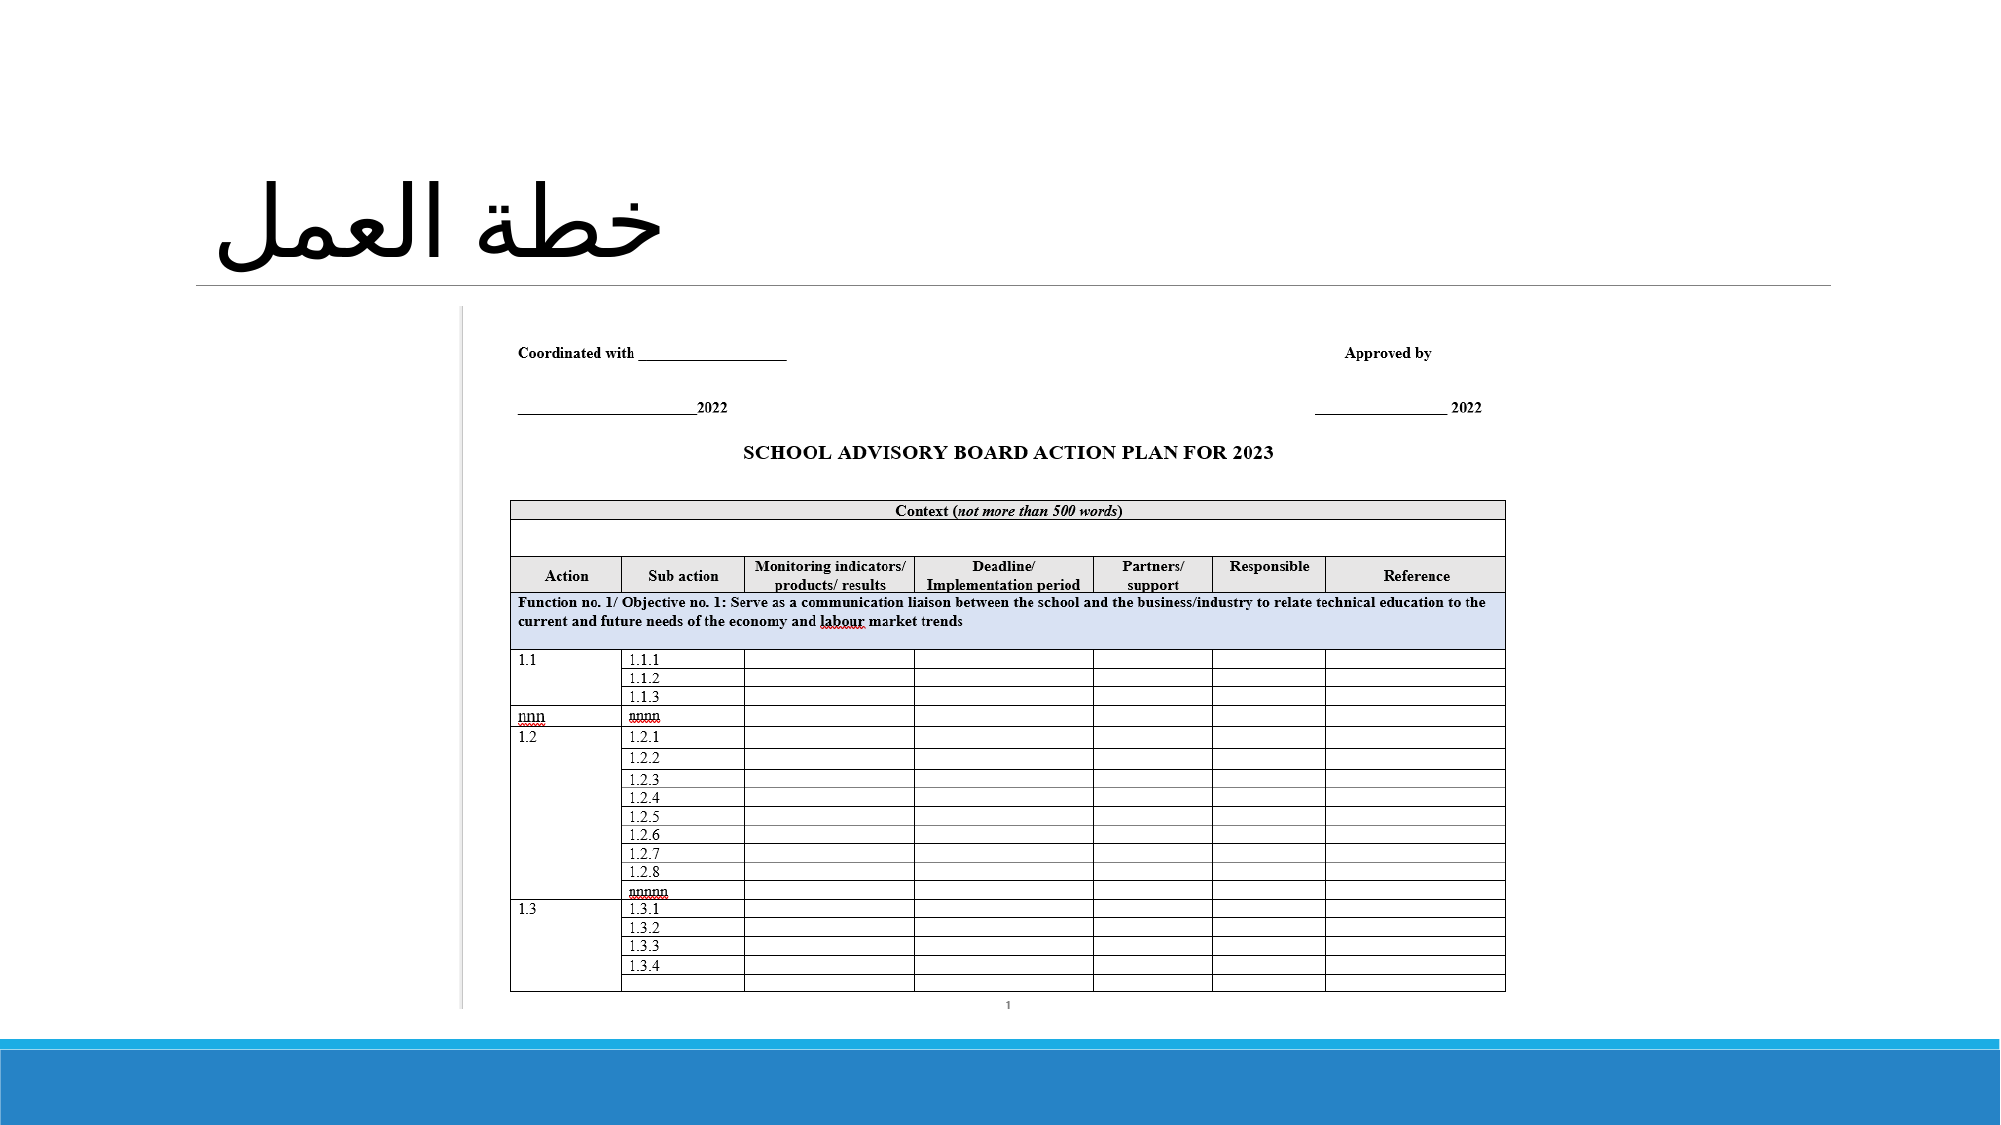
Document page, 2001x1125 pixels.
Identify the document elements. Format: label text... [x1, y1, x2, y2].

picture [458, 306, 1542, 1010]
title خطة العمل [197, 155, 1830, 285]
